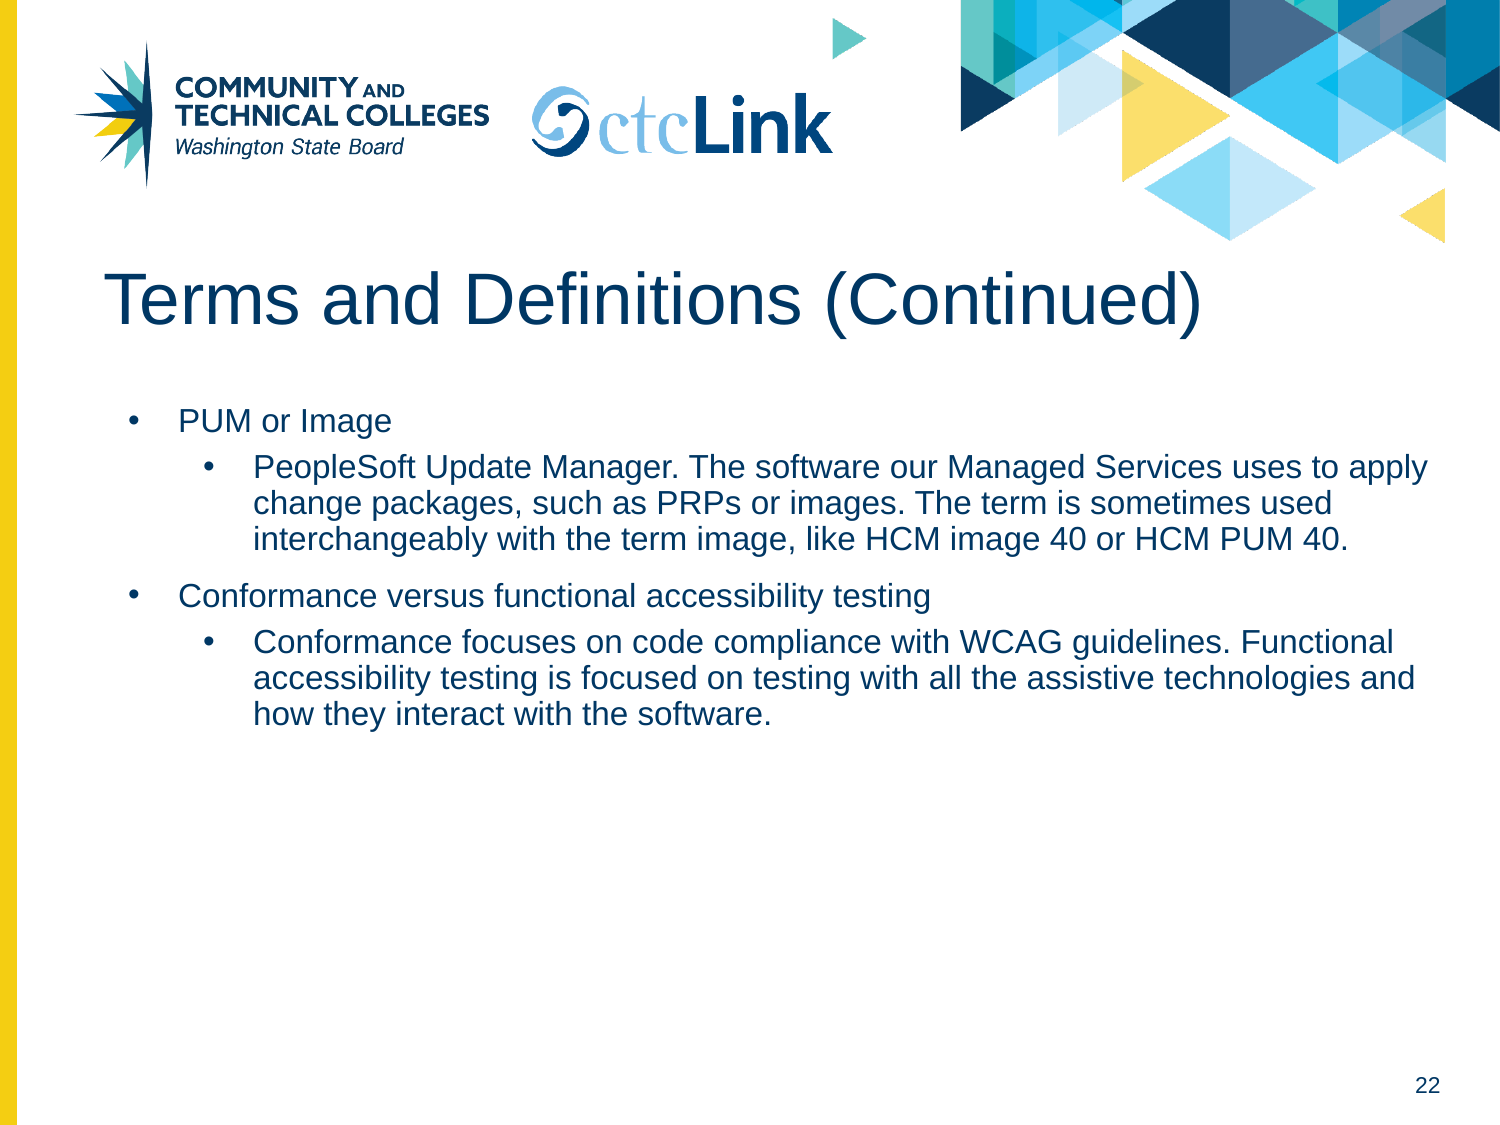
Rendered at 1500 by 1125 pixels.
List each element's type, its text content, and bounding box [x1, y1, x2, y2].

slide_number 22 [1378, 1063, 1456, 1103]
title Terms and Definitions (Continued) [88, 254, 1456, 385]
list PUM or Image PeopleSoft Update Manager. The software our Managed Services uses to apply change packages, such as PRPs or images. The term is sometimes used interchangeably with the term image, like HCM image 40 or HCM PUM 40. Conformance versus functional accessibility testing Conformance focuses on code compliance with WCAG guidelines. Functional accessibility testing is focused on testing with all the assistive technologies and how they interact with the software. [88, 396, 1456, 1040]
picture [17, 0, 1500, 243]
